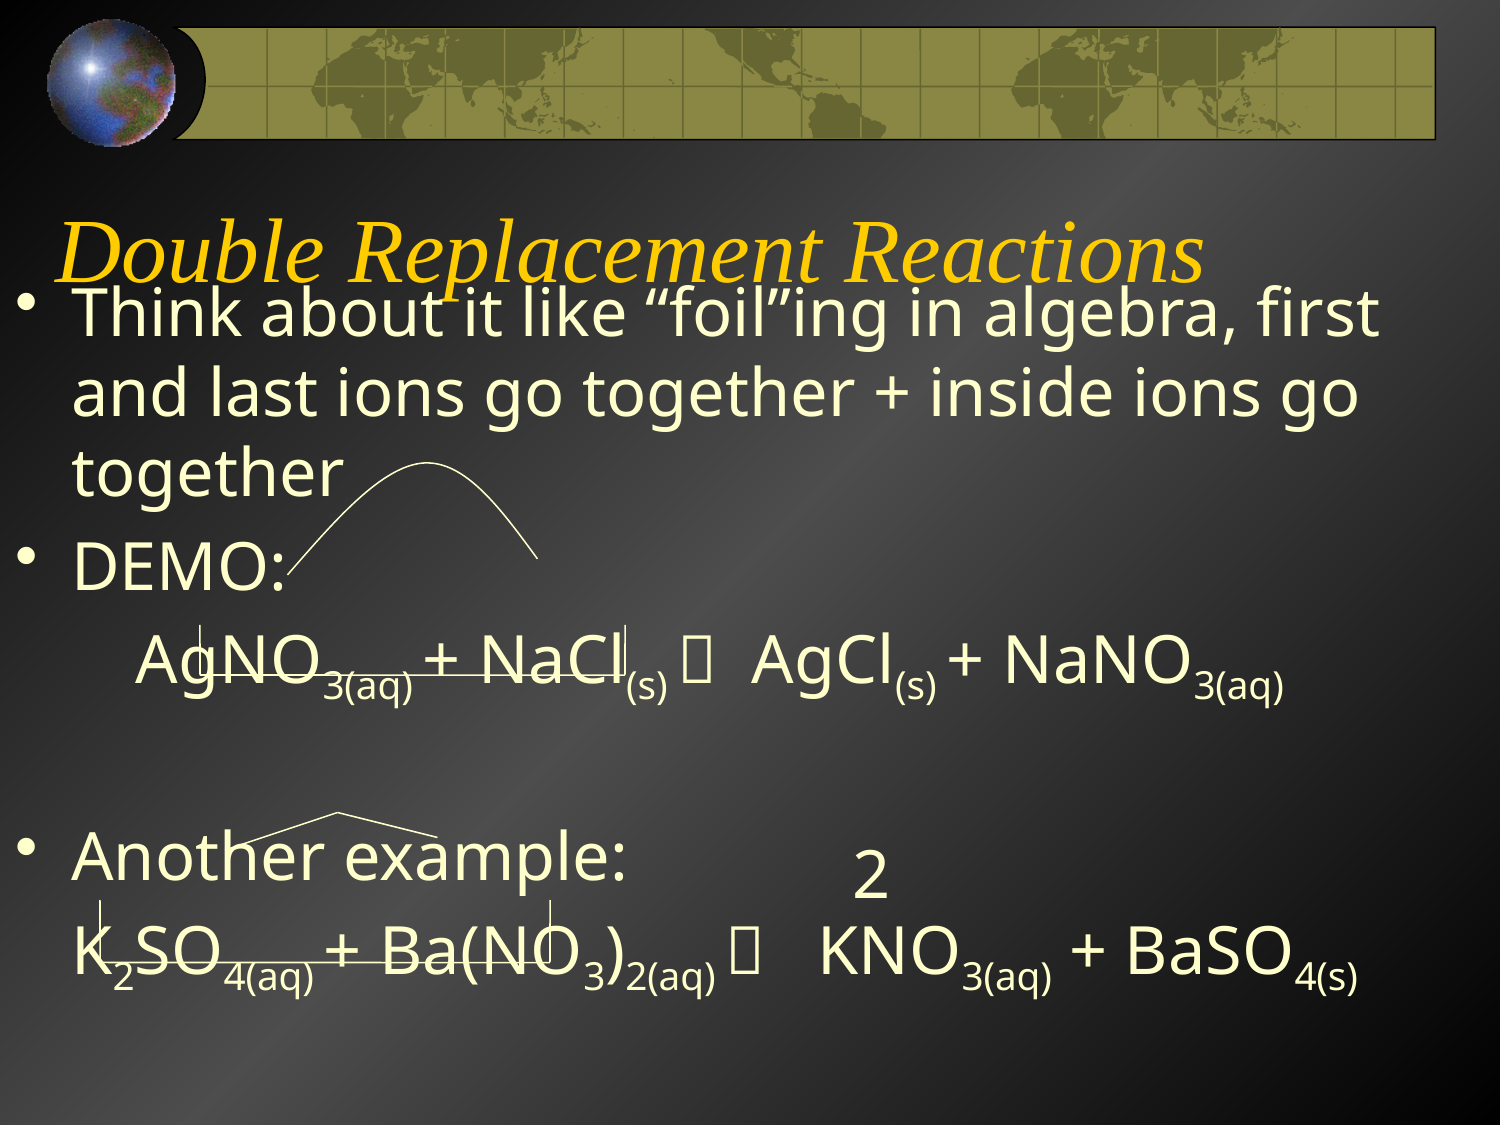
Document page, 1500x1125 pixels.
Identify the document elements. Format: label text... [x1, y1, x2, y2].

picture [42, 14, 190, 151]
list Think about it like “foil”ing in algebra, first and last ions go together + inside ions go together DEMO: AgNO3(aq) + NaCl(s)  AgCl(s) + NaNO3(aq) Another example: K2SO4(aq) + Ba(NO3)2(aq)  KNO3(aq) + BaSO4(s) [0, 262, 1500, 1088]
text_box 2 [837, 824, 888, 920]
text_box [287, 462, 538, 575]
title Double Replacement Reactions [40, 152, 1316, 262]
